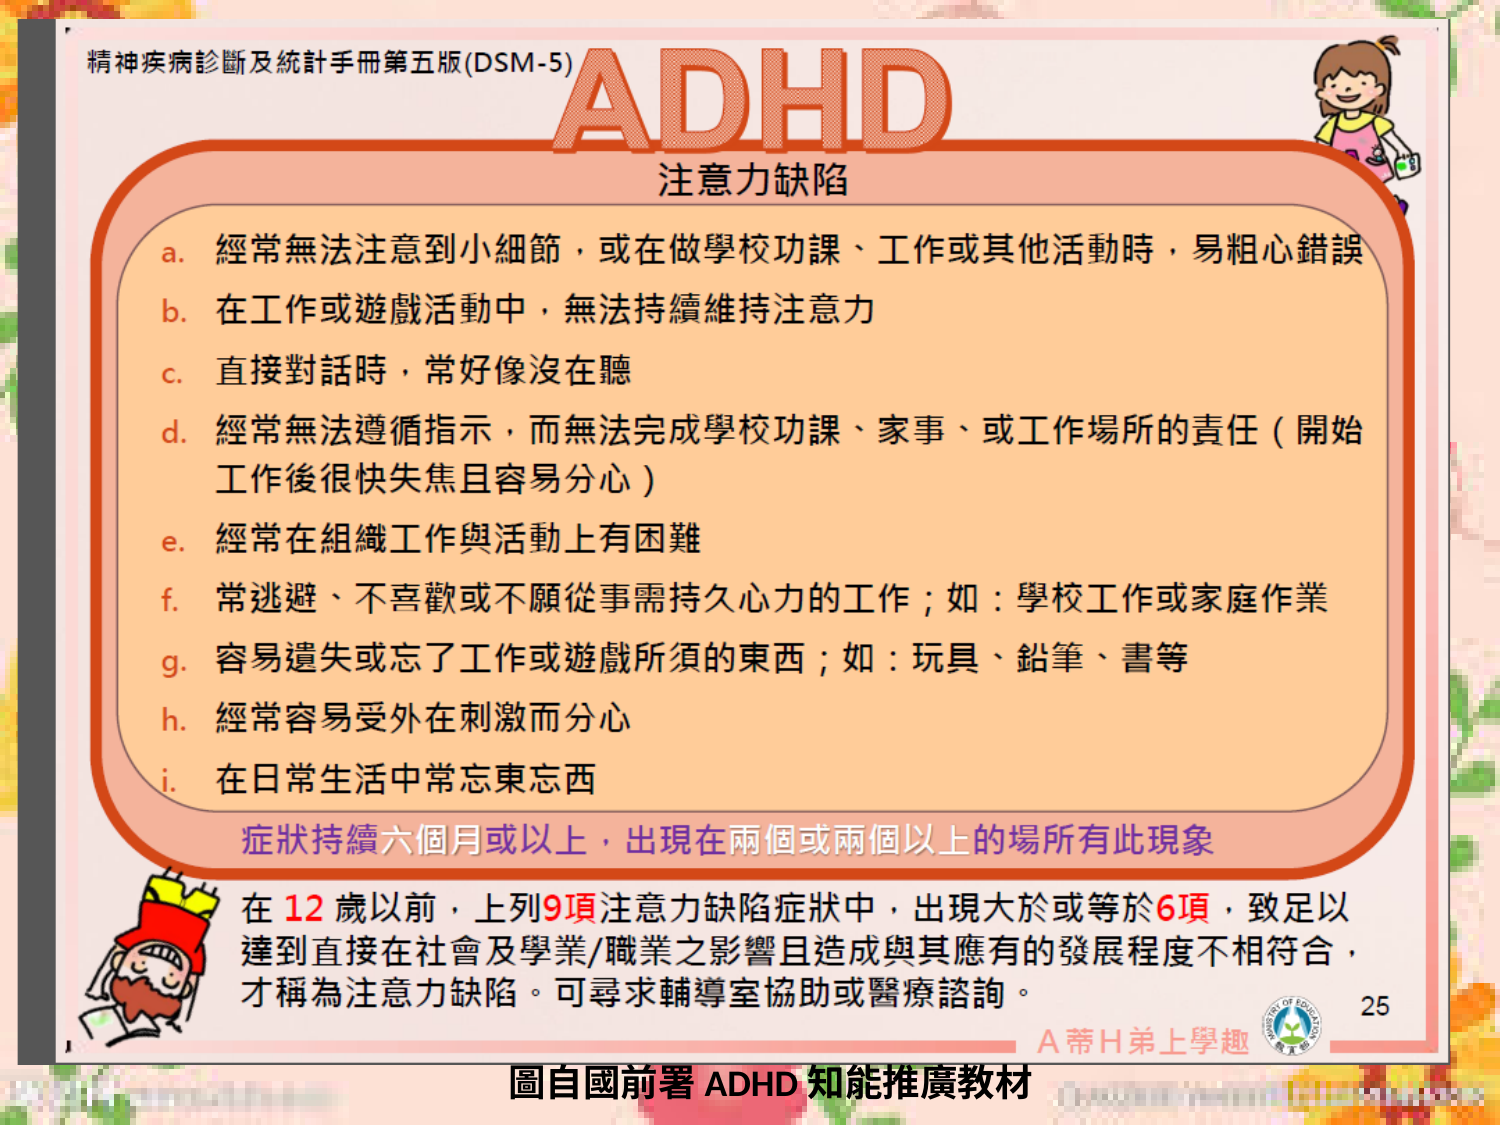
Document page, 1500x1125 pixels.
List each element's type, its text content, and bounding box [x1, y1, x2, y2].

text_box 圖自國前署ADHD知能推廣教材 [95, 1072, 1446, 1125]
picture [0, 0, 1500, 1125]
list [17, 18, 1451, 1066]
